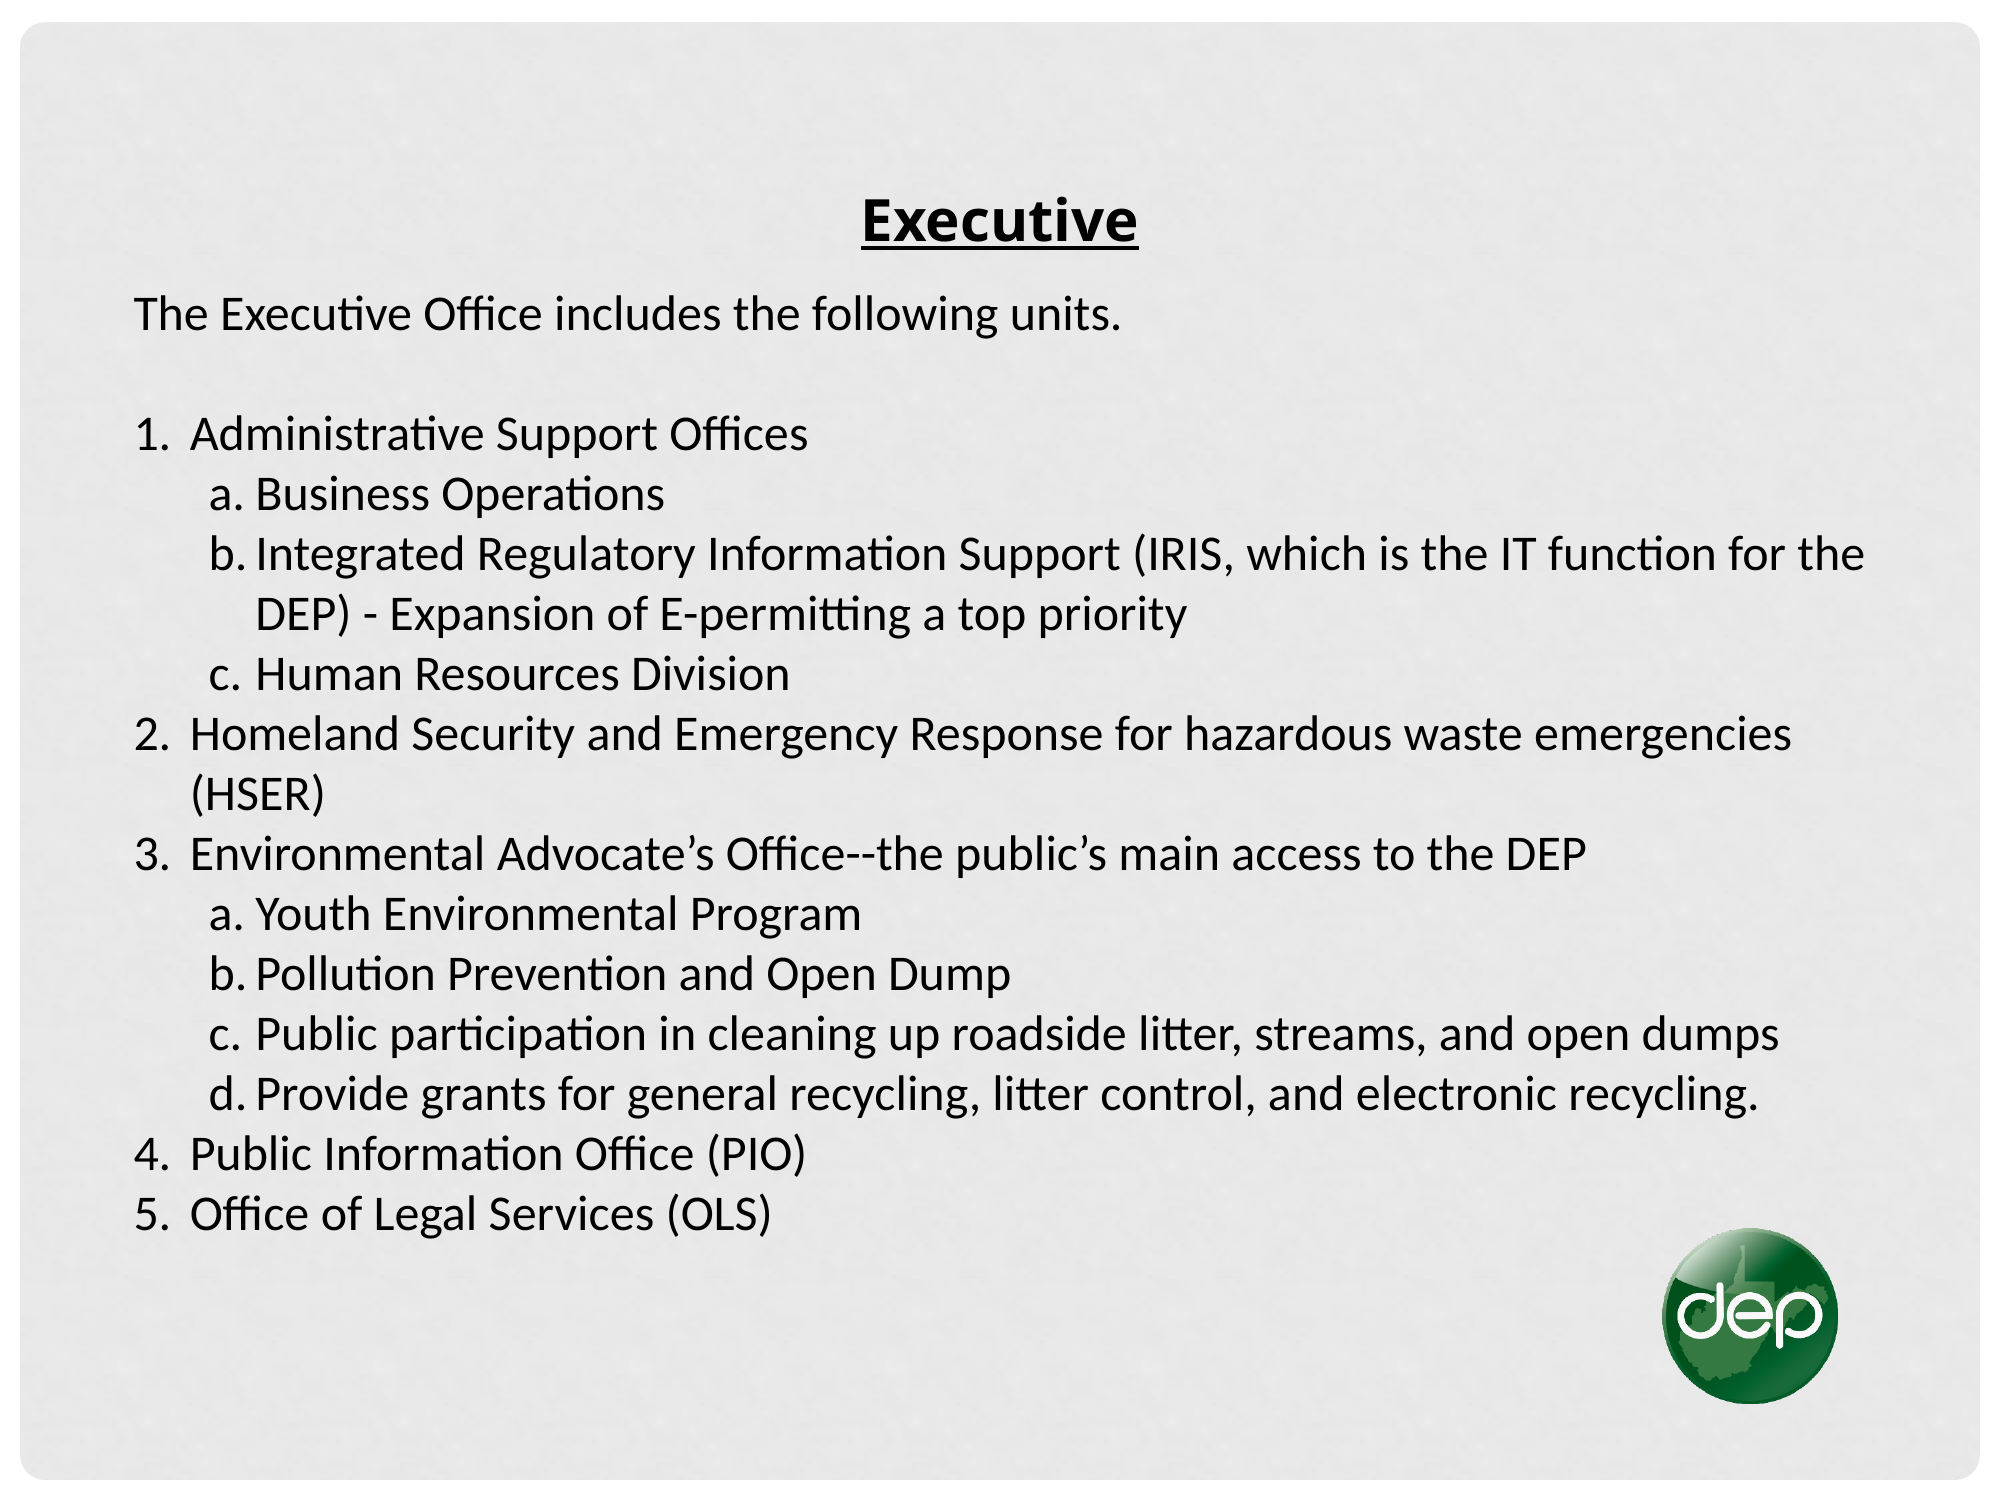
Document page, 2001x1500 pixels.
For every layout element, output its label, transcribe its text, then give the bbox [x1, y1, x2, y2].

picture [1662, 1228, 1838, 1404]
text_box Executive The Executive Office includes the following units. Administrative Support Offices Business Operations Integrated Regulatory Information Support (IRIS, which is the IT function for the DEP) - Expansion of E-permitting a top priority Human Resources Division Homeland Security and Emergency Response for hazardous waste emergencies (HSER) Environmental Advocate’s Office--the public’s main access to the DEP Youth Environmental Program Pollution Prevention and Open Dump Public participation in cleaning up roadside litter, streams, and open dumps Provide grants for general recycling, litter control, and electronic recycling. Public Information Office (PIO) Office of Legal Services (OLS) [118, 170, 1882, 1317]
